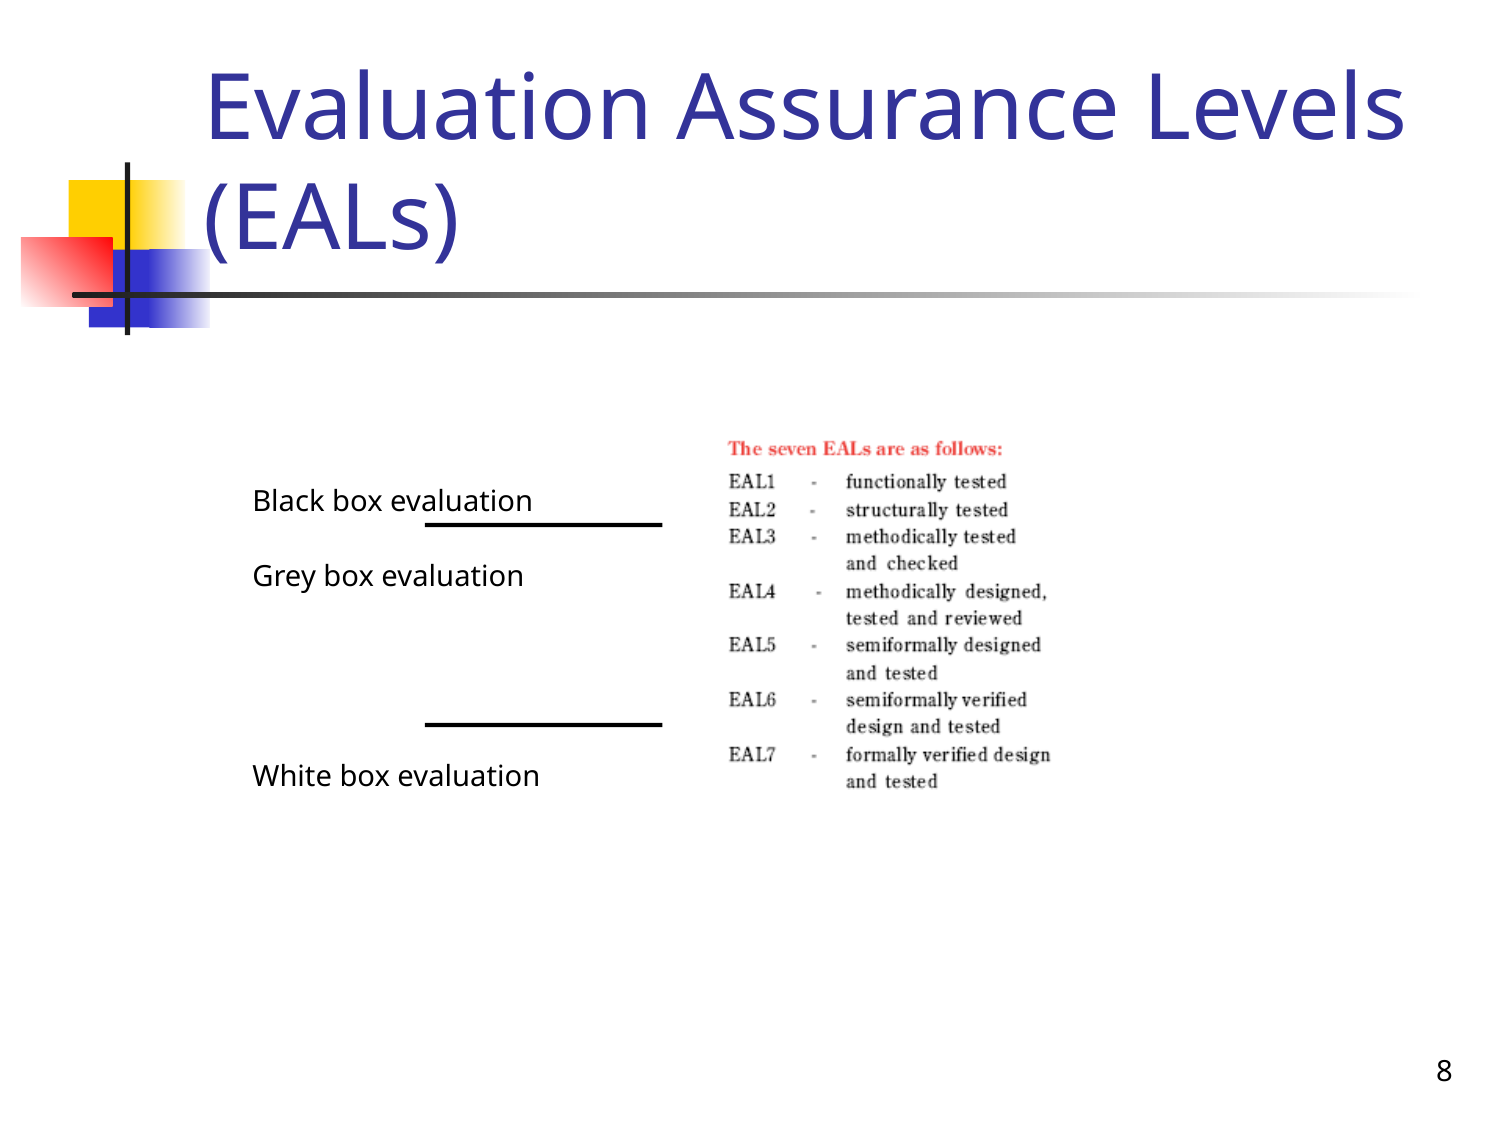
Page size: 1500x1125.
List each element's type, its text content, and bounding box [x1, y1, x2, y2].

text_box White box evaluation [237, 749, 682, 800]
title Evaluation Assurance Levels (EALs) [188, 34, 1468, 276]
slide_number 8 [1154, 1023, 1468, 1100]
text_box Black box evaluation [237, 474, 682, 525]
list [687, 424, 1102, 810]
text_box Grey box evaluation [237, 549, 682, 600]
